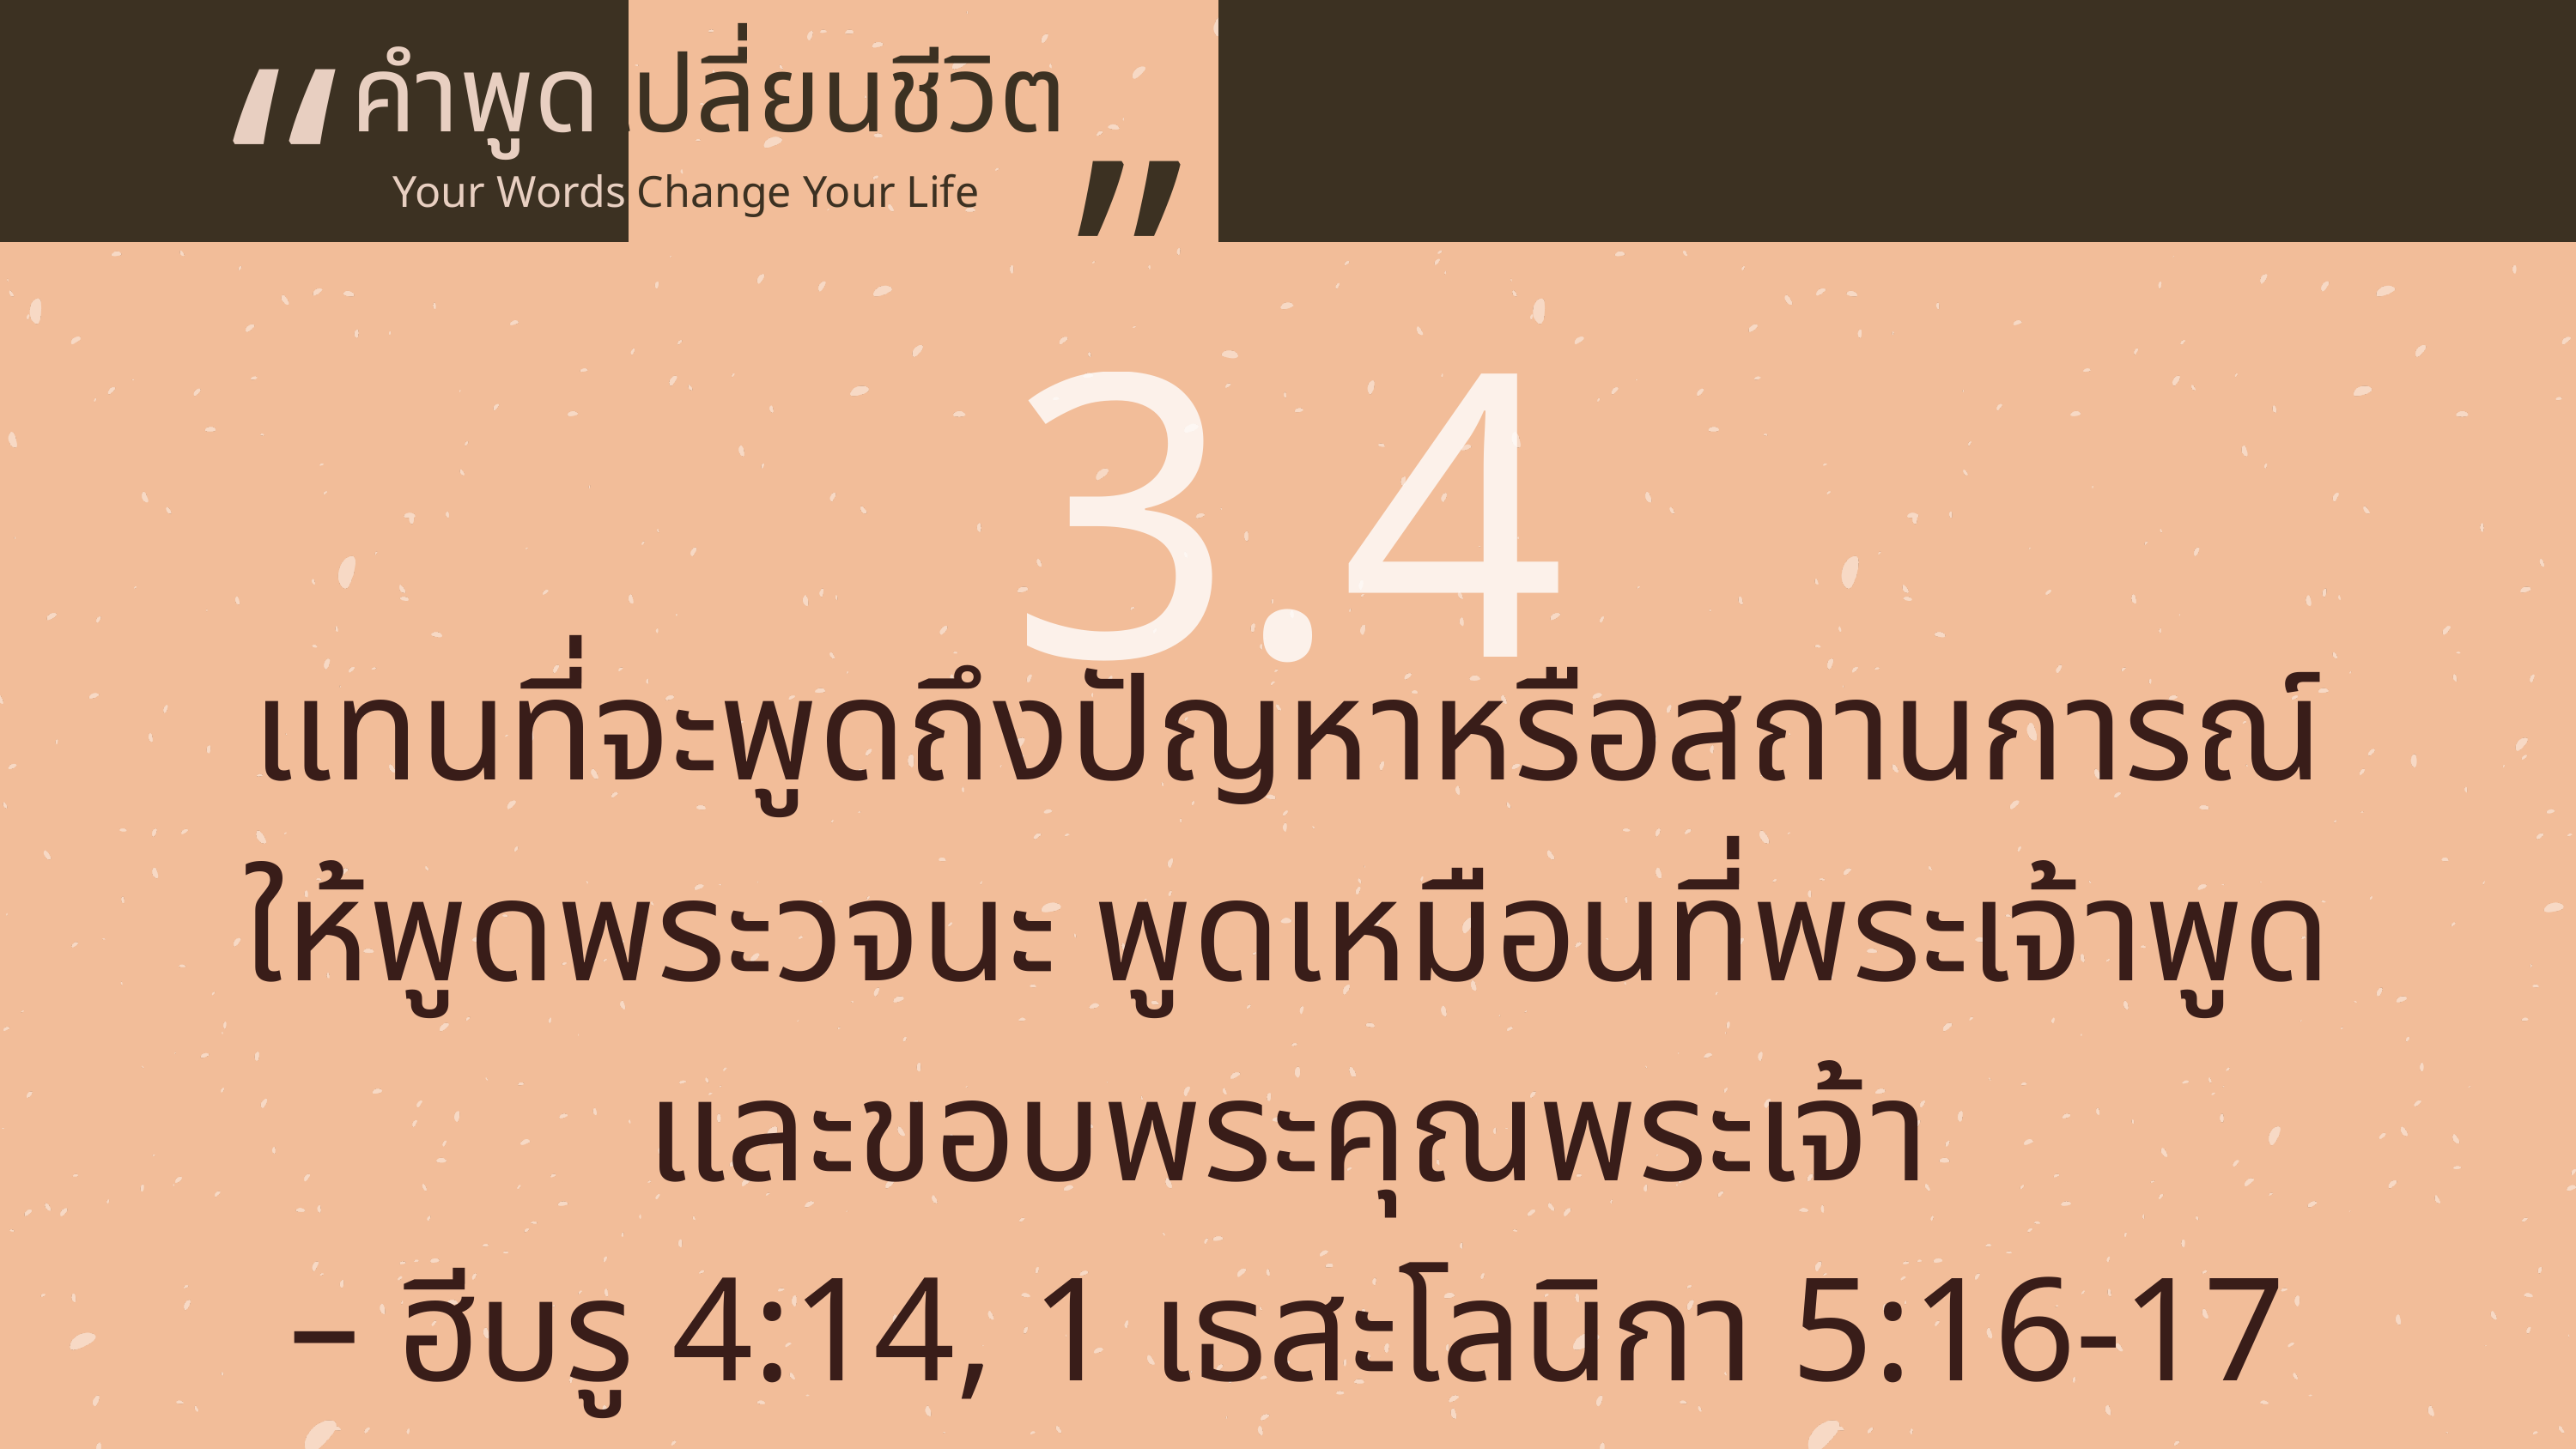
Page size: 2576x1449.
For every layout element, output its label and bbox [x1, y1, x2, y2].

text_box [1218, 0, 2576, 243]
text_box [0, 0, 629, 243]
text_box [0, 0, 2576, 1449]
